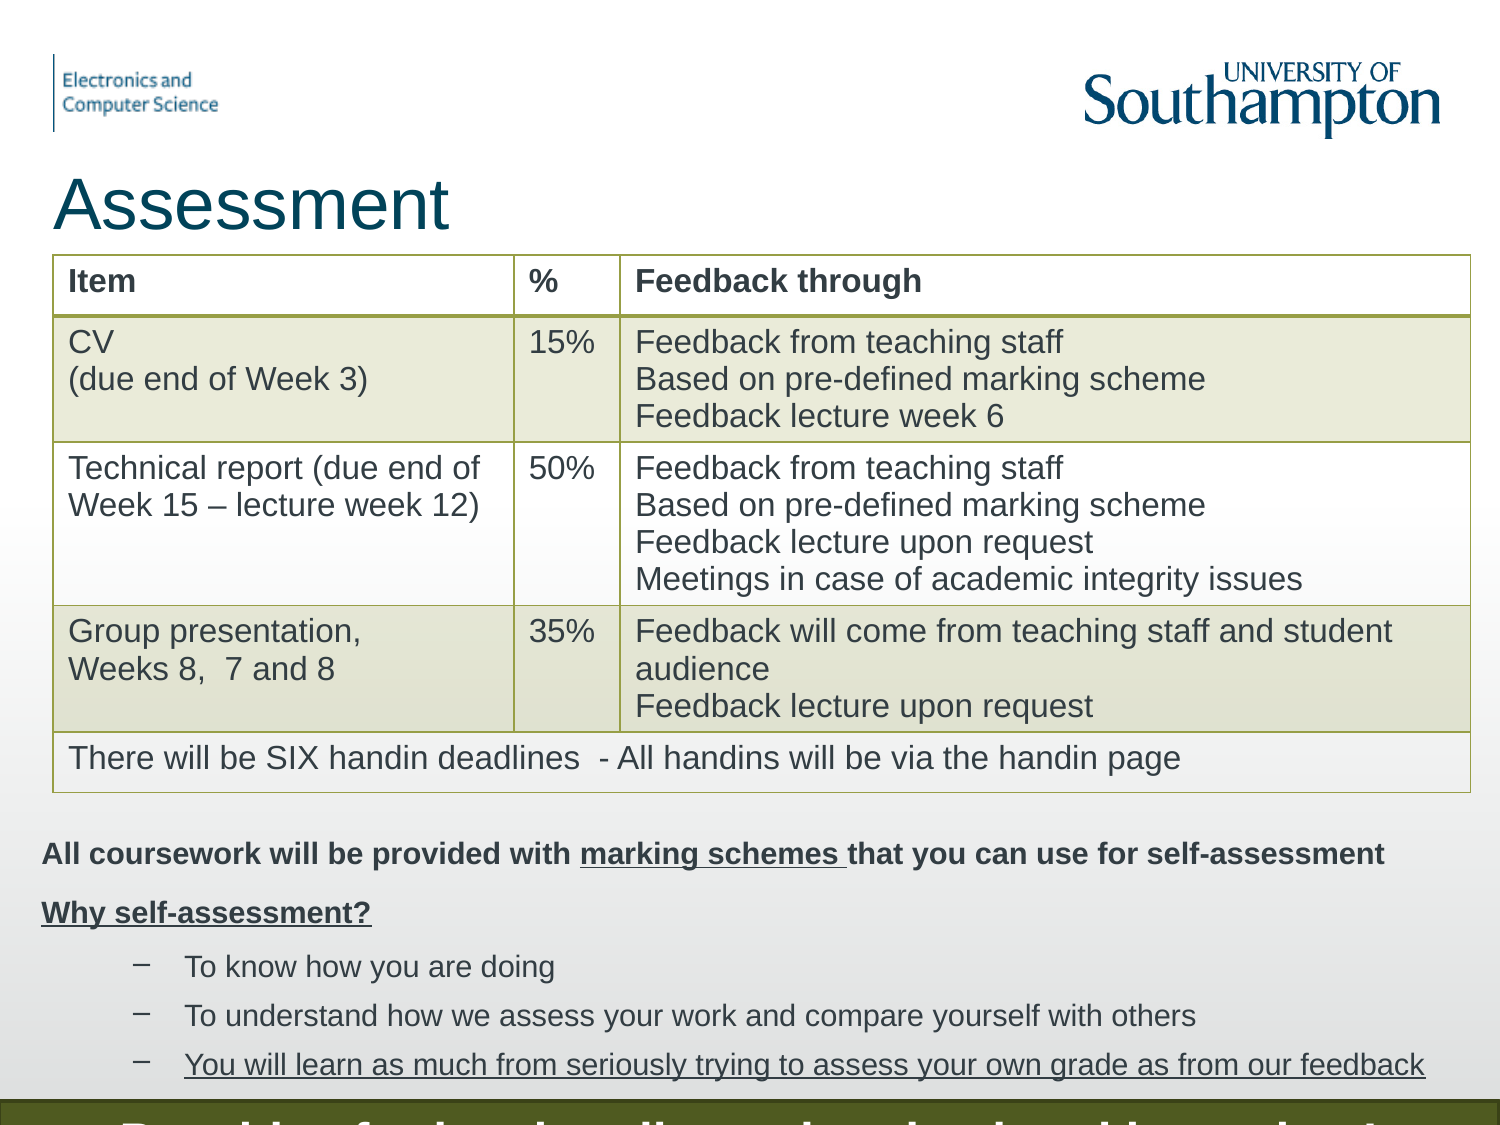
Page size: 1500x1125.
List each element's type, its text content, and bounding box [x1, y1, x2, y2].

table_cell Technical report (due end of Week 15 – lecture week 12) [54, 443, 513, 605]
table_cell 35% [515, 606, 619, 731]
list All coursework will be provided with marking schemes that you can use for self-assessment Why self-assessment? To know how you are doing To understand how we assess your work and compare yourself with others You will learn as much from seriously trying to assess your own grade as from our feedback [41, 826, 1447, 1099]
table_cell 15% [515, 318, 619, 441]
table_cell Feedback from teaching staff Based on pre-defined marking scheme Feedback lecture week 6 [621, 318, 1470, 441]
title Assessment [53, 148, 1447, 254]
table_header Feedback through [621, 256, 1470, 314]
text_box Penalties for late handin are harsh – hand in on time! All deadlines are Friday, 16:00 [0, 1099, 1500, 1125]
table_cell Feedback will come from teaching staff and student audience Feedback lecture upon request [621, 606, 1470, 731]
table_header Item [54, 256, 513, 314]
picture [1085, 62, 1440, 139]
table_cell There will be SIX handin deadlines - All handins will be via the handin page [54, 733, 1470, 792]
table_cell 50% [515, 443, 619, 605]
table_cell Feedback from teaching staff Based on pre-defined marking scheme Feedback lecture upon request Meetings in case of academic integrity issues [621, 443, 1470, 605]
table_header % [515, 256, 619, 314]
table_cell CV (due end of Week 3) [54, 318, 513, 441]
table_cell Group presentation, Weeks 8, 7 and 8 [54, 606, 513, 731]
